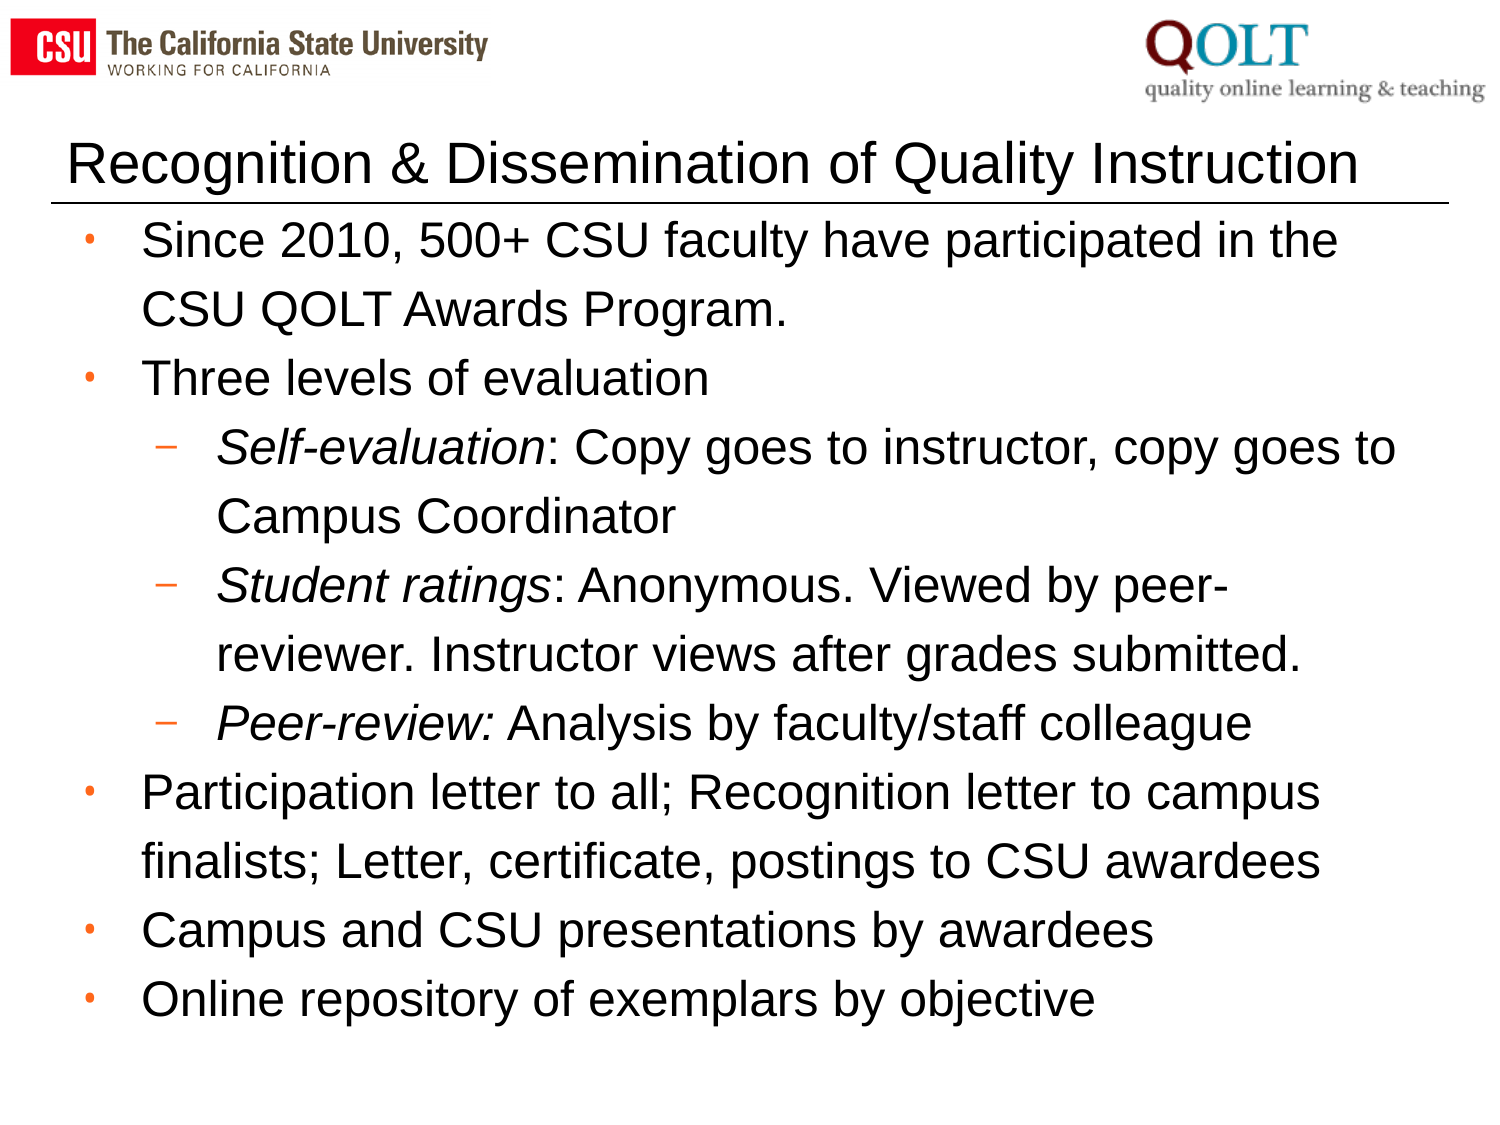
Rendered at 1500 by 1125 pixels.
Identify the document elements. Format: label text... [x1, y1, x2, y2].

list Since 2010, 500+ CSU faculty have participated in the CSU QOLT Awards Program. Three levels of evaluation Self-evaluation: Copy goes to instructor, copy goes to Campus Coordinator Student ratings: Anonymous. Viewed by peer- reviewer. Instructor views after grades submitted. Peer-review: Analysis by faculty/staff colleague Participation letter to all; Recognition letter to campus finalists; Letter, certificate, postings to CSU awardees Campus and CSU presentations by awardees Online repository of exemplars by objective [51, 183, 1449, 1070]
picture [0, 3, 492, 89]
title Recognition & Dissemination of Quality Instruction [51, 84, 1449, 183]
picture [1132, 3, 1500, 119]
